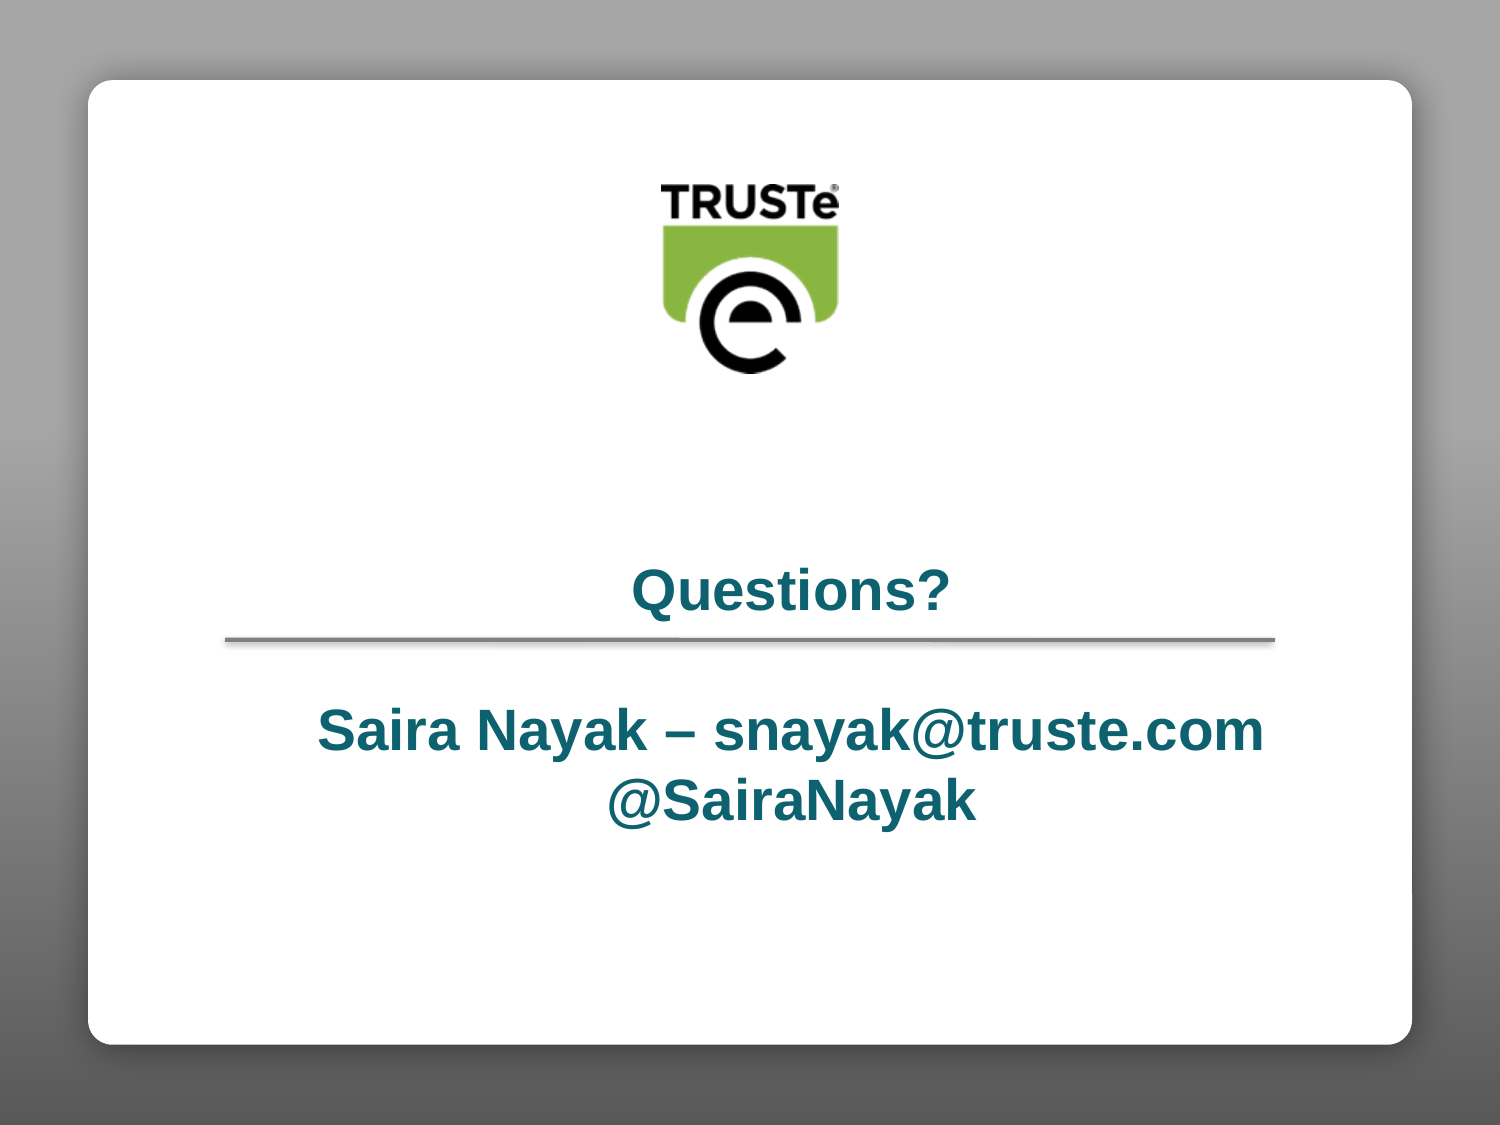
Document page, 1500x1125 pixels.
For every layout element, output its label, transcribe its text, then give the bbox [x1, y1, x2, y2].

title Questions? Saira Nayak – snayak@truste.com @SairaNayak [267, 668, 1318, 910]
picture [661, 184, 839, 374]
